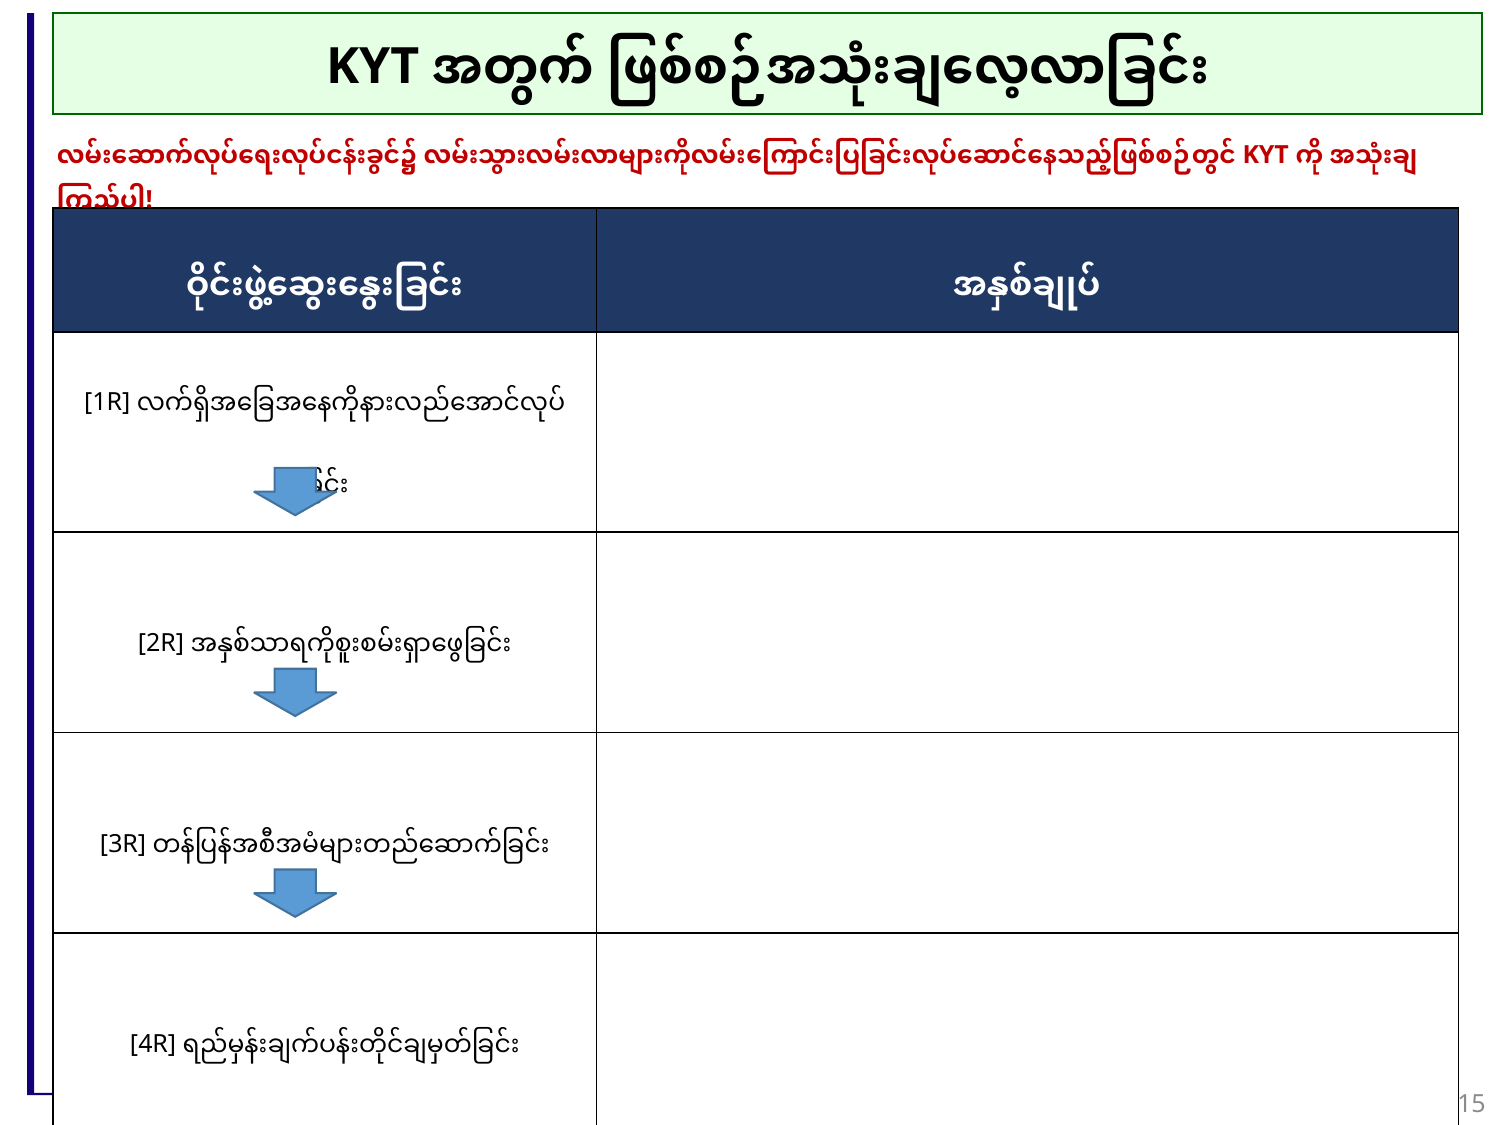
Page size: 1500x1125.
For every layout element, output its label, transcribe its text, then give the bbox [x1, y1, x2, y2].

table_cell [2R] အနှစ်သာရကိုစူးစမ်းရှာဖွေခြင်း [54, 533, 596, 732]
text_box [253, 667, 338, 718]
table_header ဝိုင်းဖွဲ့ဆွေးနွေးခြင်း [54, 209, 596, 331]
table_cell [597, 333, 1458, 531]
text_box KYT အတွက် ဖြစ်စဉ်အသုံးချလေ့လာခြင်း [52, 12, 1483, 115]
list လမ်းဆောက်လုပ်ရေးလုပ်ငန်းခွင်၌ လမ်းသွားလမ်းလာများကိုလမ်းကြောင်းပြခြင်းလုပ်ဆောင်နေသည့်ဖြစ်စဉ်တွင် KYT ကို အသုံးချကြည့်ပါ! [41, 116, 1495, 1118]
slide_number 15 [1163, 1074, 1500, 1125]
table_cell [597, 533, 1458, 732]
text_box [253, 868, 338, 918]
table_cell [597, 733, 1458, 932]
table_cell [3R] တန်ပြန်အစီအမံများတည်ဆောက်ခြင်း [54, 733, 596, 932]
text_box [253, 466, 338, 517]
table_cell [1R] လက်ရှိအခြေအနေကိုနားလည်အောင်လုပ်ခြင်း [54, 333, 596, 531]
table_cell [597, 934, 1458, 1125]
table_header အနှစ်ချုပ် [597, 209, 1458, 331]
table_cell [4R] ရည်မှန်းချက်ပန်းတိုင်ချမှတ်ခြင်း [54, 934, 596, 1125]
